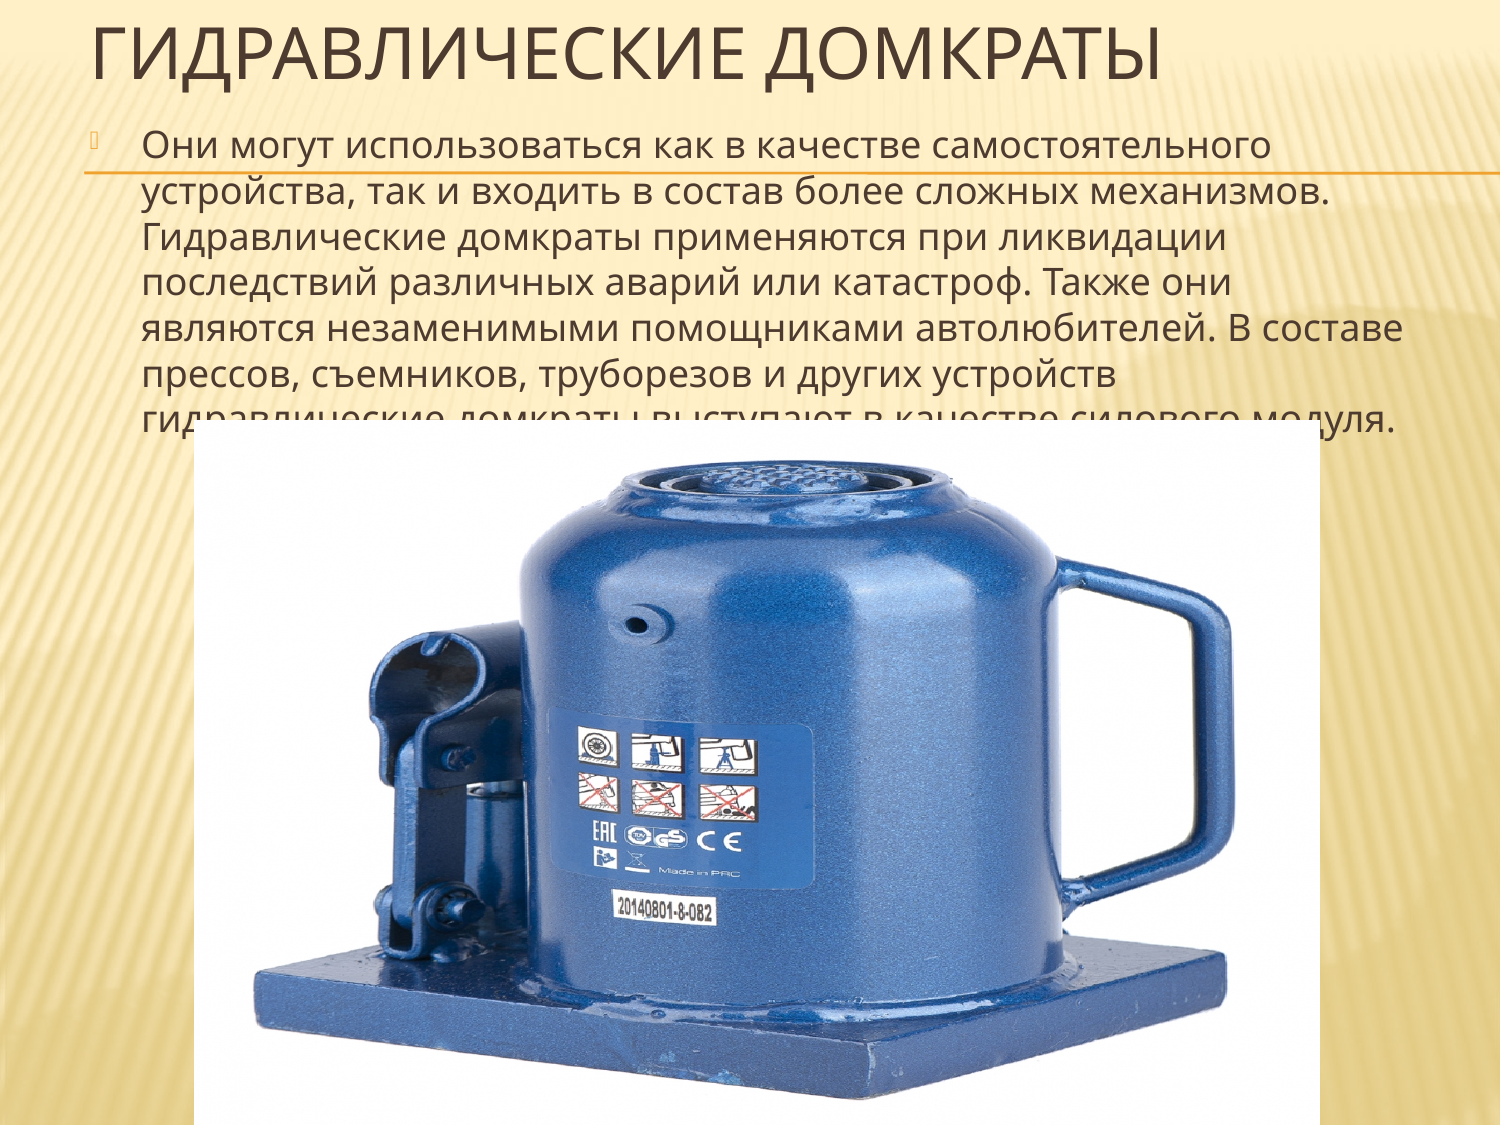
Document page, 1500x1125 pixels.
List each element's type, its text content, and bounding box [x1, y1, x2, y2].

title Гидравлические домкраты [75, 0, 1425, 102]
list Они могут использоваться как в качестве самостоятельного устройства, так и входить в состав более сложных механизмов. Гидравлические домкраты применяются при ликвидации последствий различных аварий или катастроф. Также они являются незаменимыми помощниками автолюбителей. В составе прессов, съемников, труборезов и других устройств гидравлические домкраты выступают в качестве силового модуля. [75, 113, 1425, 457]
picture [194, 420, 1321, 1125]
